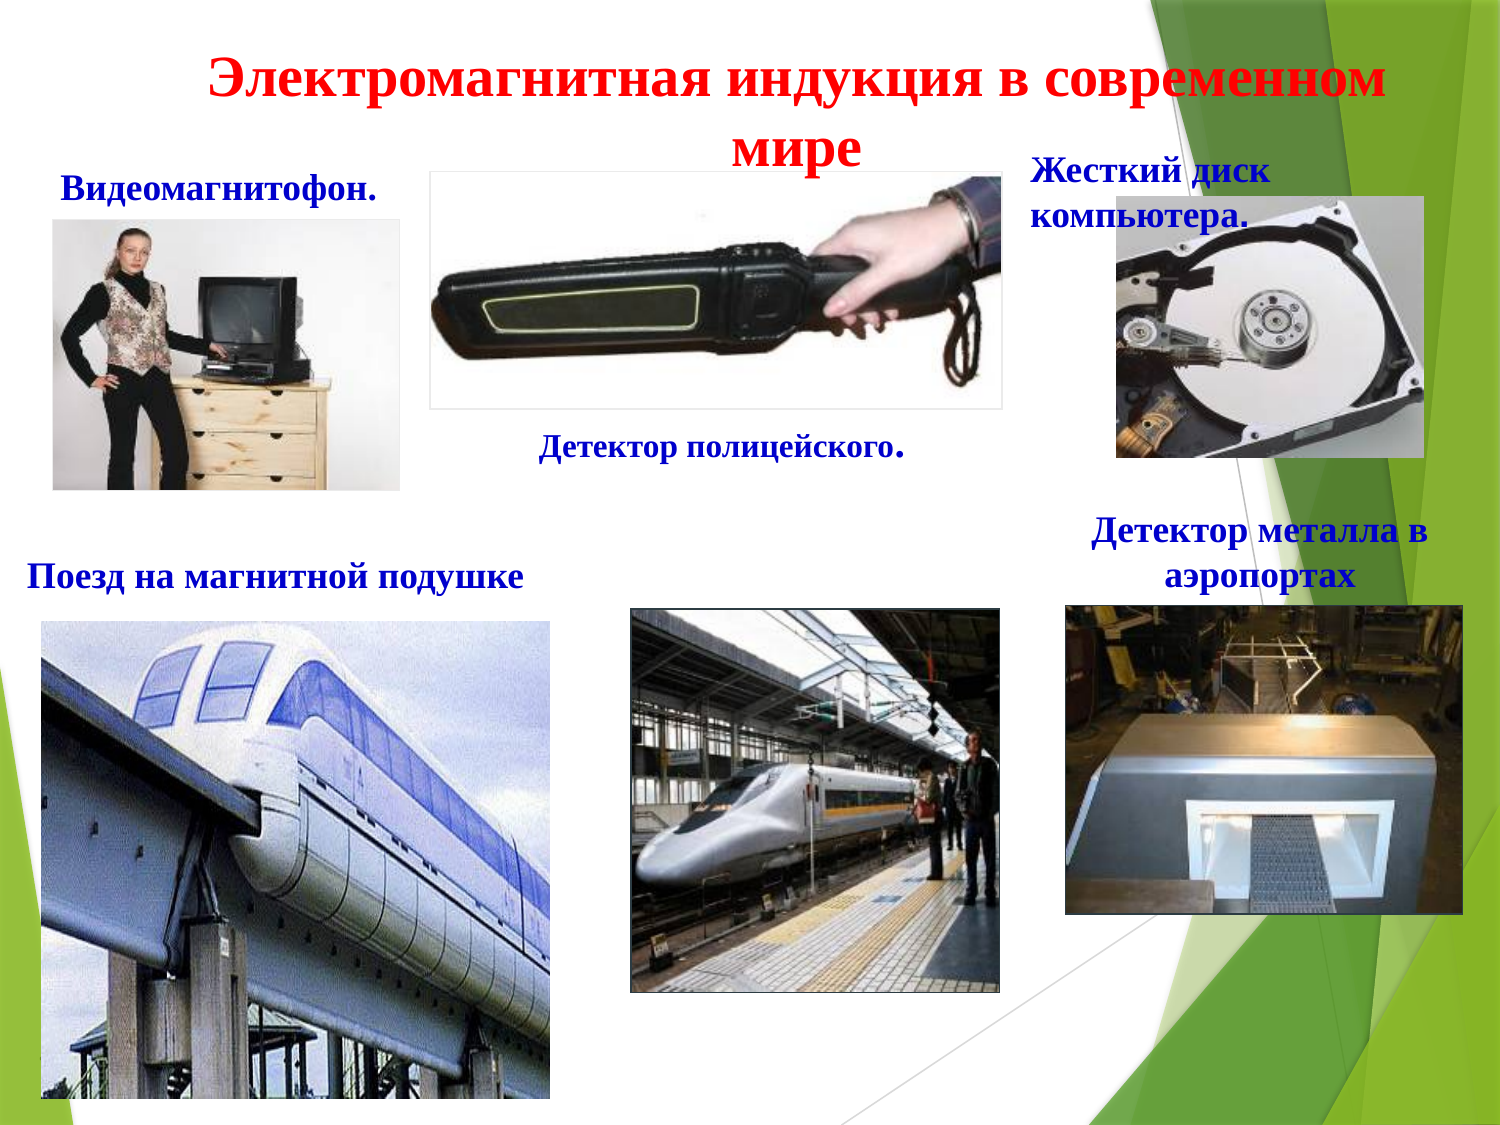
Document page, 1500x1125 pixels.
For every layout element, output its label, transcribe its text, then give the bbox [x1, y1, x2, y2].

picture [631, 609, 1000, 993]
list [1115, 195, 1424, 458]
text_box Поезд на магнитной подушке [10, 543, 541, 604]
text_box Жесткий диск компьютера. [1015, 137, 1500, 242]
picture [430, 171, 1002, 409]
text_box Электромагнитная индукция в современном мире [135, 30, 1459, 186]
picture [40, 621, 550, 1100]
text_box Видеомагнитофон. [45, 155, 412, 216]
text_box Детектор металла в аэропортах [1071, 497, 1449, 603]
picture [52, 219, 400, 490]
text_box Детектор полицейского. [524, 416, 921, 474]
picture [1065, 605, 1463, 914]
